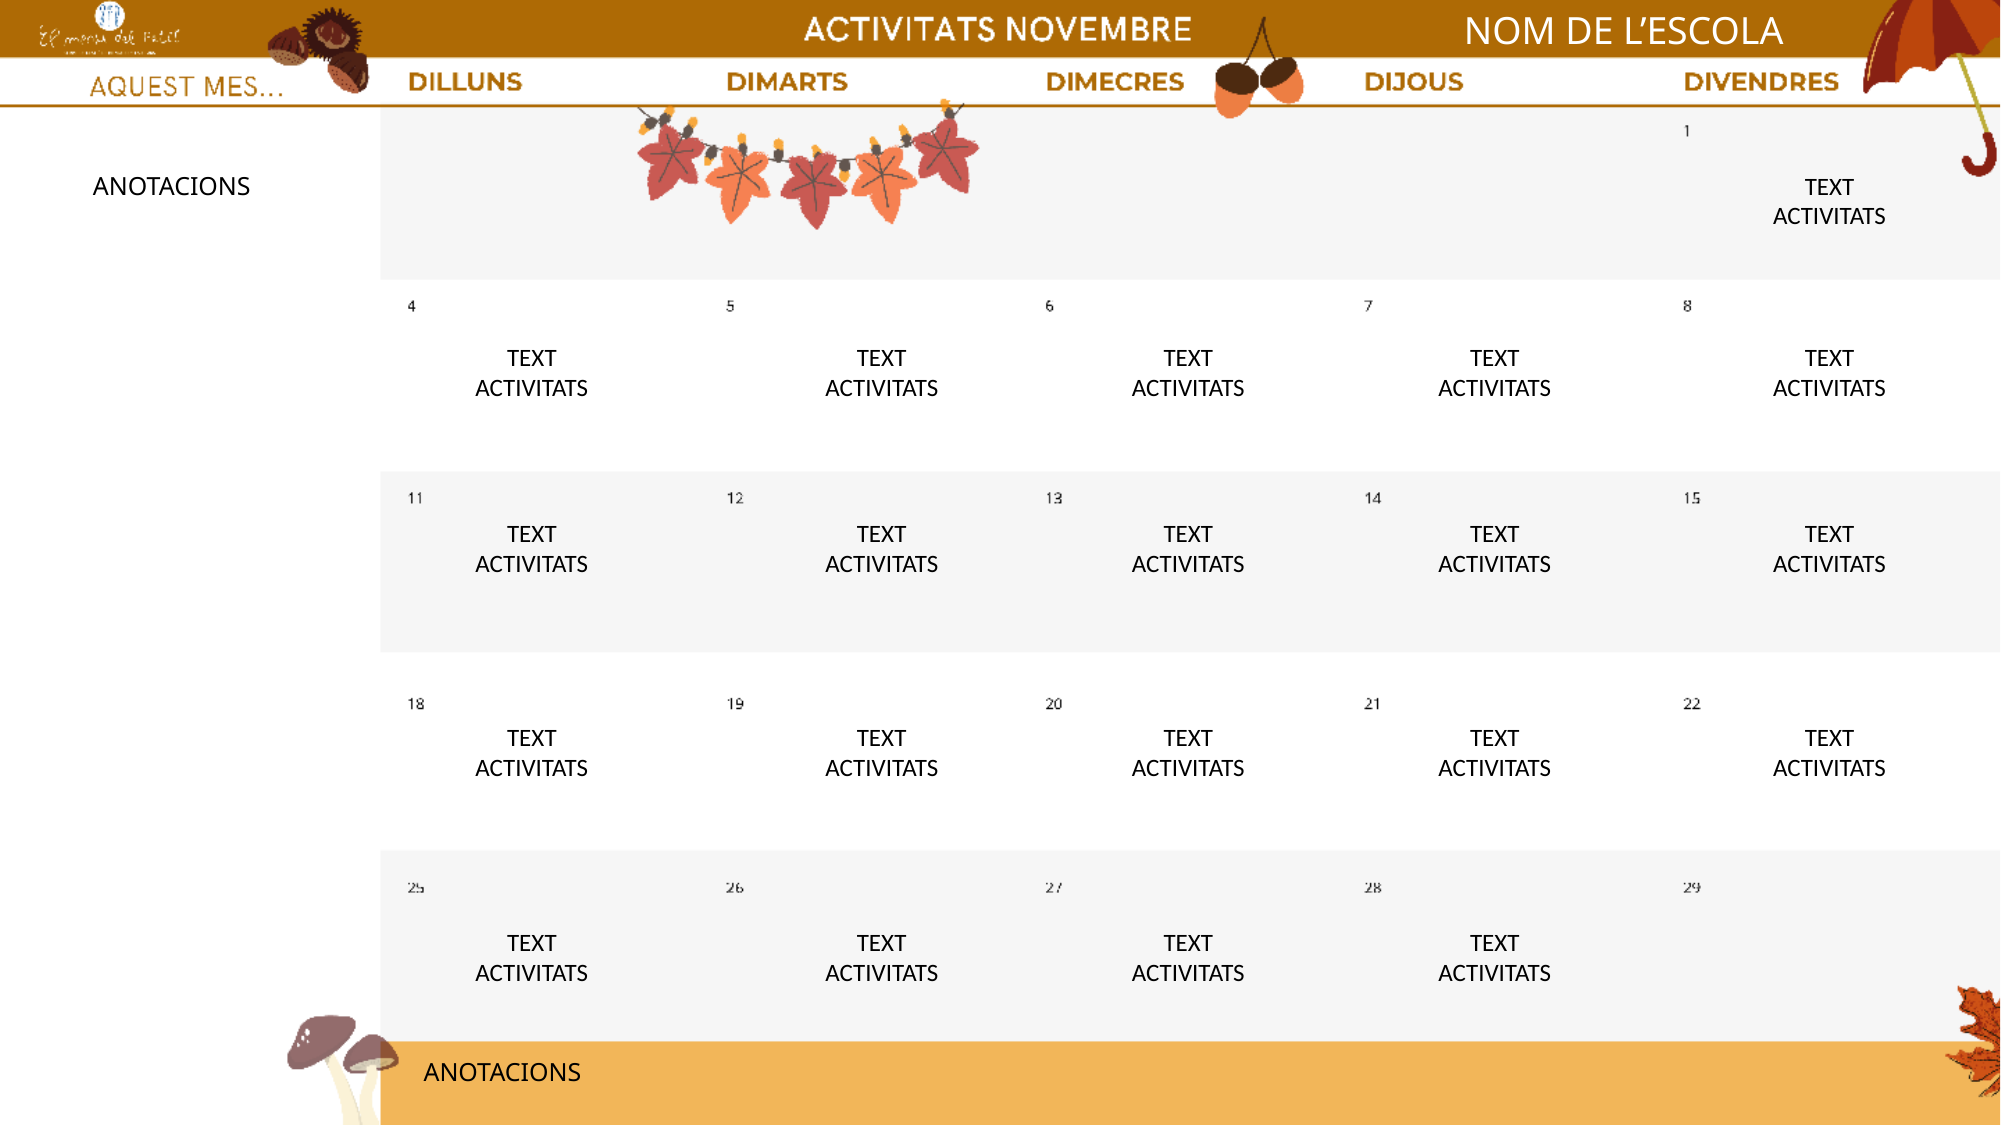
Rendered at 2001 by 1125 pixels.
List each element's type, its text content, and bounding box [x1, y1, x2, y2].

text_box TEXT ACTIVITATS [758, 919, 1011, 994]
text_box TEXT ACTIVITATS [1371, 334, 1624, 409]
text_box TEXT ACTIVITATS [1065, 713, 1318, 789]
text_box TEXT ACTIVITATS [1706, 334, 1959, 409]
text_box NOM DE L’ESCOLA [1325, 0, 1923, 60]
text_box TEXT ACTIVITATS [408, 510, 661, 586]
text_box TEXT ACTIVITATS [408, 334, 661, 409]
text_box TEXT ACTIVITATS [1065, 510, 1318, 586]
text_box TEXT ACTIVITATS [408, 919, 661, 994]
text_box TEXT ACTIVITATS [758, 713, 1011, 789]
text_box TEXT ACTIVITATS [758, 334, 1011, 409]
text_box TEXT ACTIVITATS [1371, 919, 1624, 994]
text_box ANOTACIONS [78, 162, 355, 238]
text_box TEXT ACTIVITATS [1065, 334, 1318, 409]
text_box TEXT ACTIVITATS [1706, 713, 1959, 789]
text_box ANOTACIONS [408, 1049, 1923, 1124]
text_box TEXT ACTIVITATS [1371, 510, 1624, 586]
text_box TEXT ACTIVITATS [1065, 919, 1318, 994]
text_box TEXT ACTIVITATS [1706, 510, 1959, 586]
text_box TEXT ACTIVITATS [1706, 162, 1959, 238]
text_box TEXT ACTIVITATS [1371, 713, 1624, 789]
text_box TEXT ACTIVITATS [758, 510, 1011, 586]
text_box TEXT ACTIVITATS [408, 713, 661, 789]
